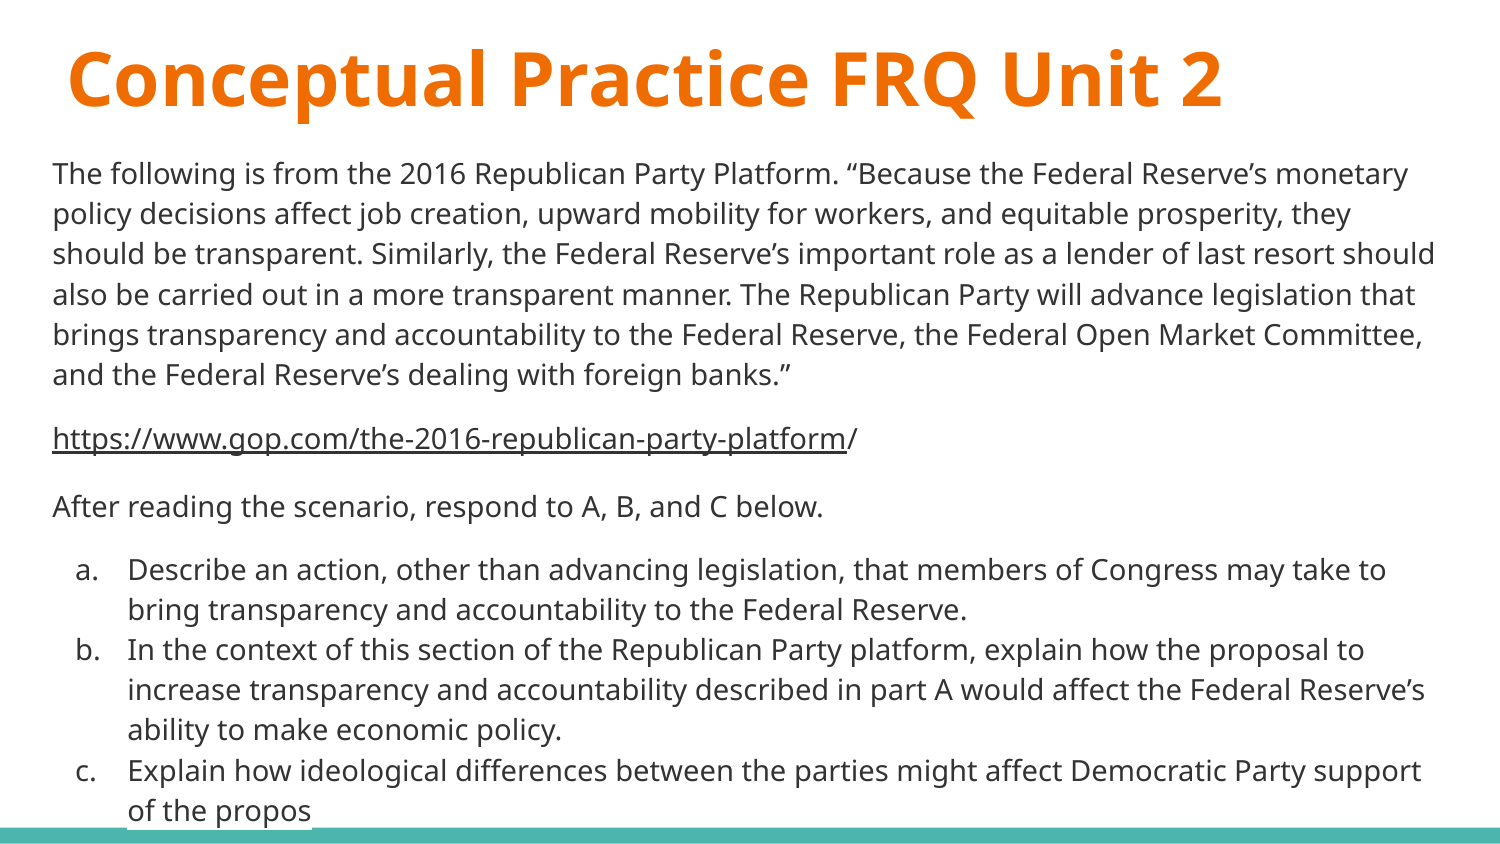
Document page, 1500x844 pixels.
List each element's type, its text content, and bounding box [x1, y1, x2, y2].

title Conceptual Practice FRQ Unit 2 [51, 16, 1449, 111]
text_box The following is from the 2016 Republican Party Platform. “Because the Federal Reserve’s monetary policy decisions affect job creation, upward mobility for workers, and equitable prosperity, they should be transparent. Similarly, the Federal Reserve’s important role as a lender of last resort should also be carried out in a more transparent manner. The Republican Party will advance legislation that brings transparency and accountability to the Federal Reserve, the Federal Open Market Committee, and the Federal Reserve’s dealing with foreign banks.” https://www.gop.com/the-2016-republican-party-platform/ After reading the scenario, respond to A, B, and C below. Describe an action, other than advancing legislation, that members of Congress may take to bring transparency and accountability to the Federal Reserve. In the context of this section of the Republican Party platform, explain how the proposal to increase transparency and accountability described in part A would affect the Federal Reserve’s ability to make economic policy. Explain how ideological differences between the parties might affect Democratic Party support of the propos [37, 135, 1468, 674]
